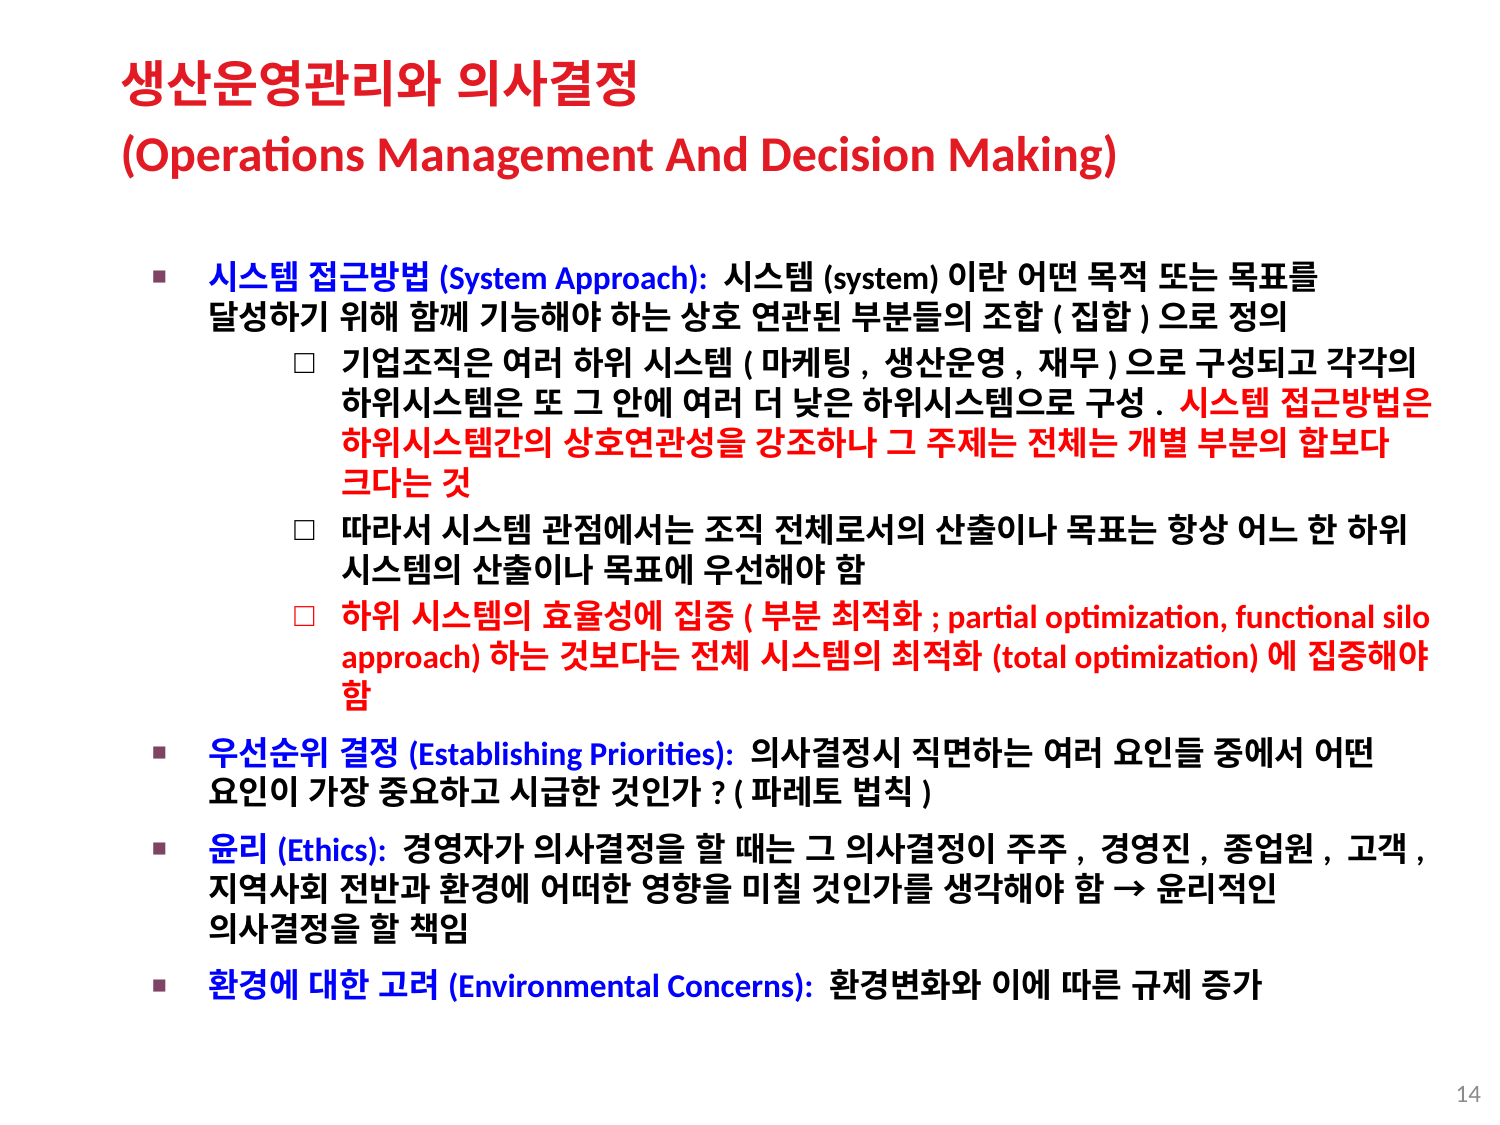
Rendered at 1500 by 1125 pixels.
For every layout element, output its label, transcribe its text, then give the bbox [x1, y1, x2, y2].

slide_number 14 [1103, 1062, 1497, 1123]
list 시스템 접근방법(System Approach): 시스템(system)이란 어떤 목적 또는 목표를 달성하기 위해 함께 기능해야 하는 상호 연관된 부분들의 조합(집합)으로 정의 기업조직은 여러 하위 시스템(마케팅, 생산운영, 재무)으로 구성되고 각각의 하위시스템은 또 그 안에 여러 더 낮은 하위시스템으로 구성. 시스템 접근방법은 하위시스템간의 상호연관성을 강조하나 그 주제는 전체는 개별 부분의 합보다 크다는 것 따라서 시스템 관점에서는 조직 전체로서의 산출이나 목표는 항상 어느 한 하위 시스템의 산출이나 목표에 우선해야 함 하위 시스템의 효율성에 집중(부분 최적화; partial optimization, functional silo approach)하는 것보다는 전체 시스템의 최적화(total optimization)에 집중해야 함 우선순위 결정(Establishing Priorities): 의사결정시 직면하는 여러 요인들 중에서 어떤 요인이 가장 중요하고 시급한 것인가? (파레토 법칙) 윤리(Ethics): 경영자가 의사결정을 할 때는 그 의사결정이 주주, 경영진, 종업원, 고객, 지역사회 전반과 환경에 어떠한 영향을 미칠 것인가를 생각해야 함 → 윤리적인 의사결정을 할 책임 환경에 대한 고려(Environmental Concerns): 환경변화와 이에 따른 규제 증가 [91, 255, 1440, 1063]
list 생산운영관리와 의사결정 (Operations Management And Decision Making) [120, 35, 1316, 199]
